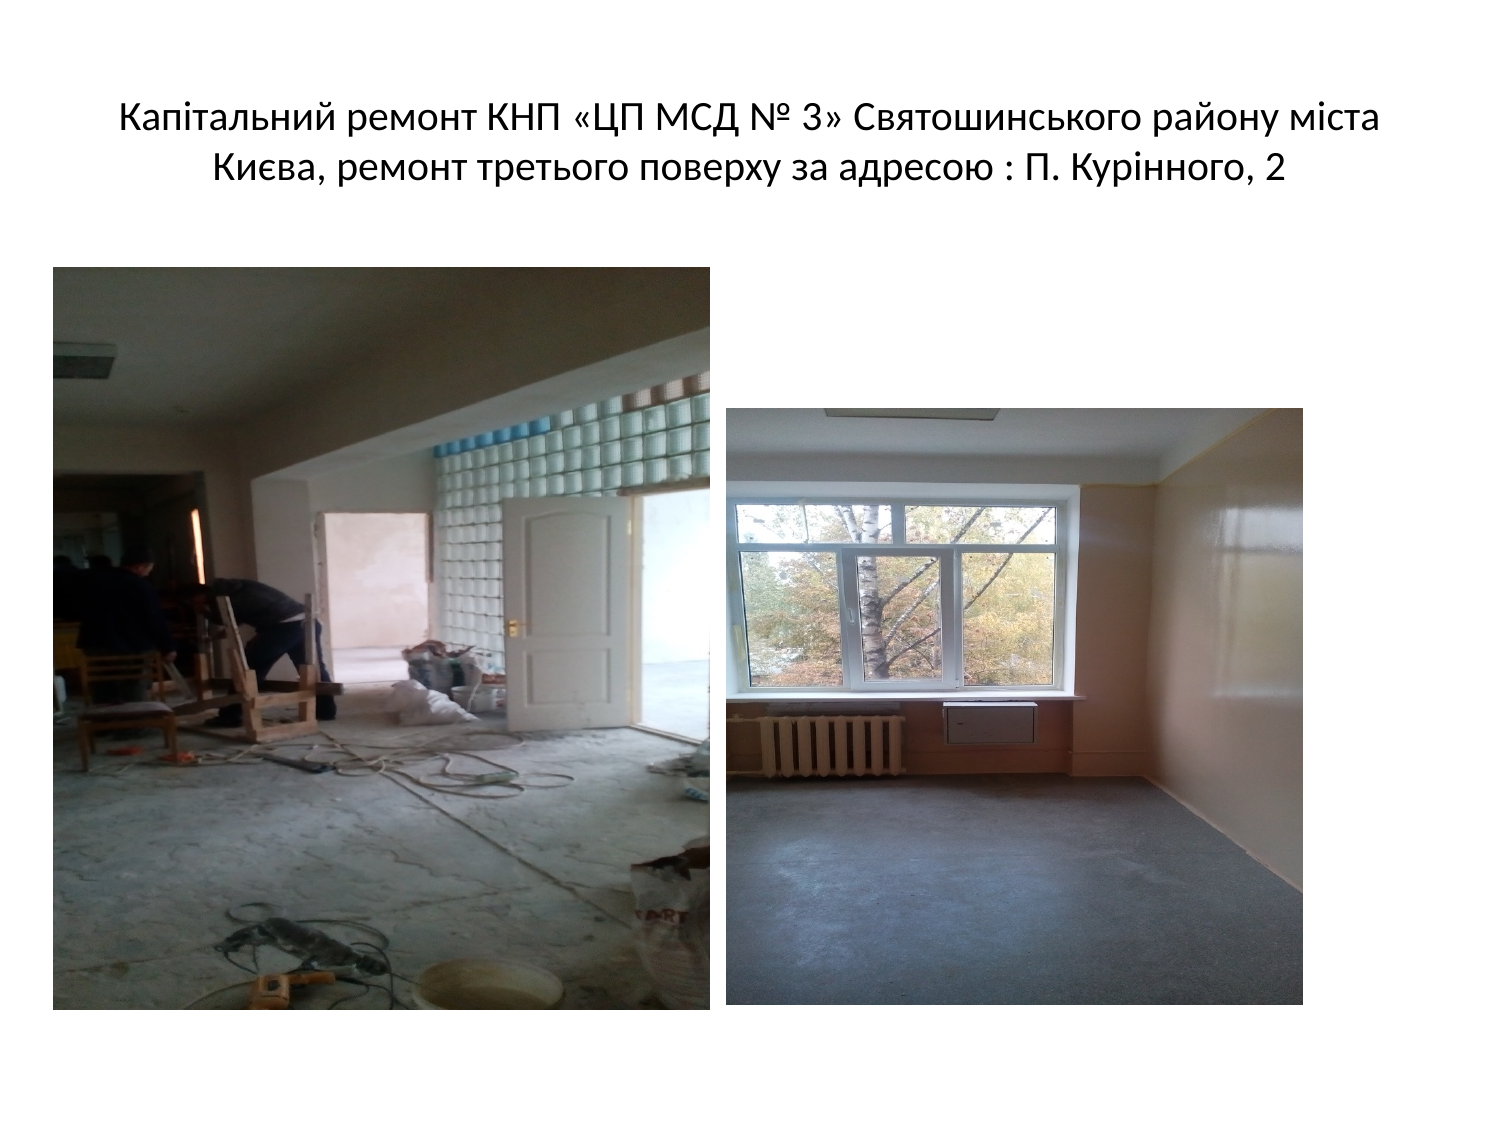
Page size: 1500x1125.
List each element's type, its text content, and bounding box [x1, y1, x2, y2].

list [726, 408, 1303, 1006]
title Капітальний ремонт КНП «ЦП МСД № 3» Святошинського району міста Києва, ремонт третього поверху за адресою : П. Курінного, 2 [75, 45, 1425, 233]
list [52, 266, 710, 1010]
